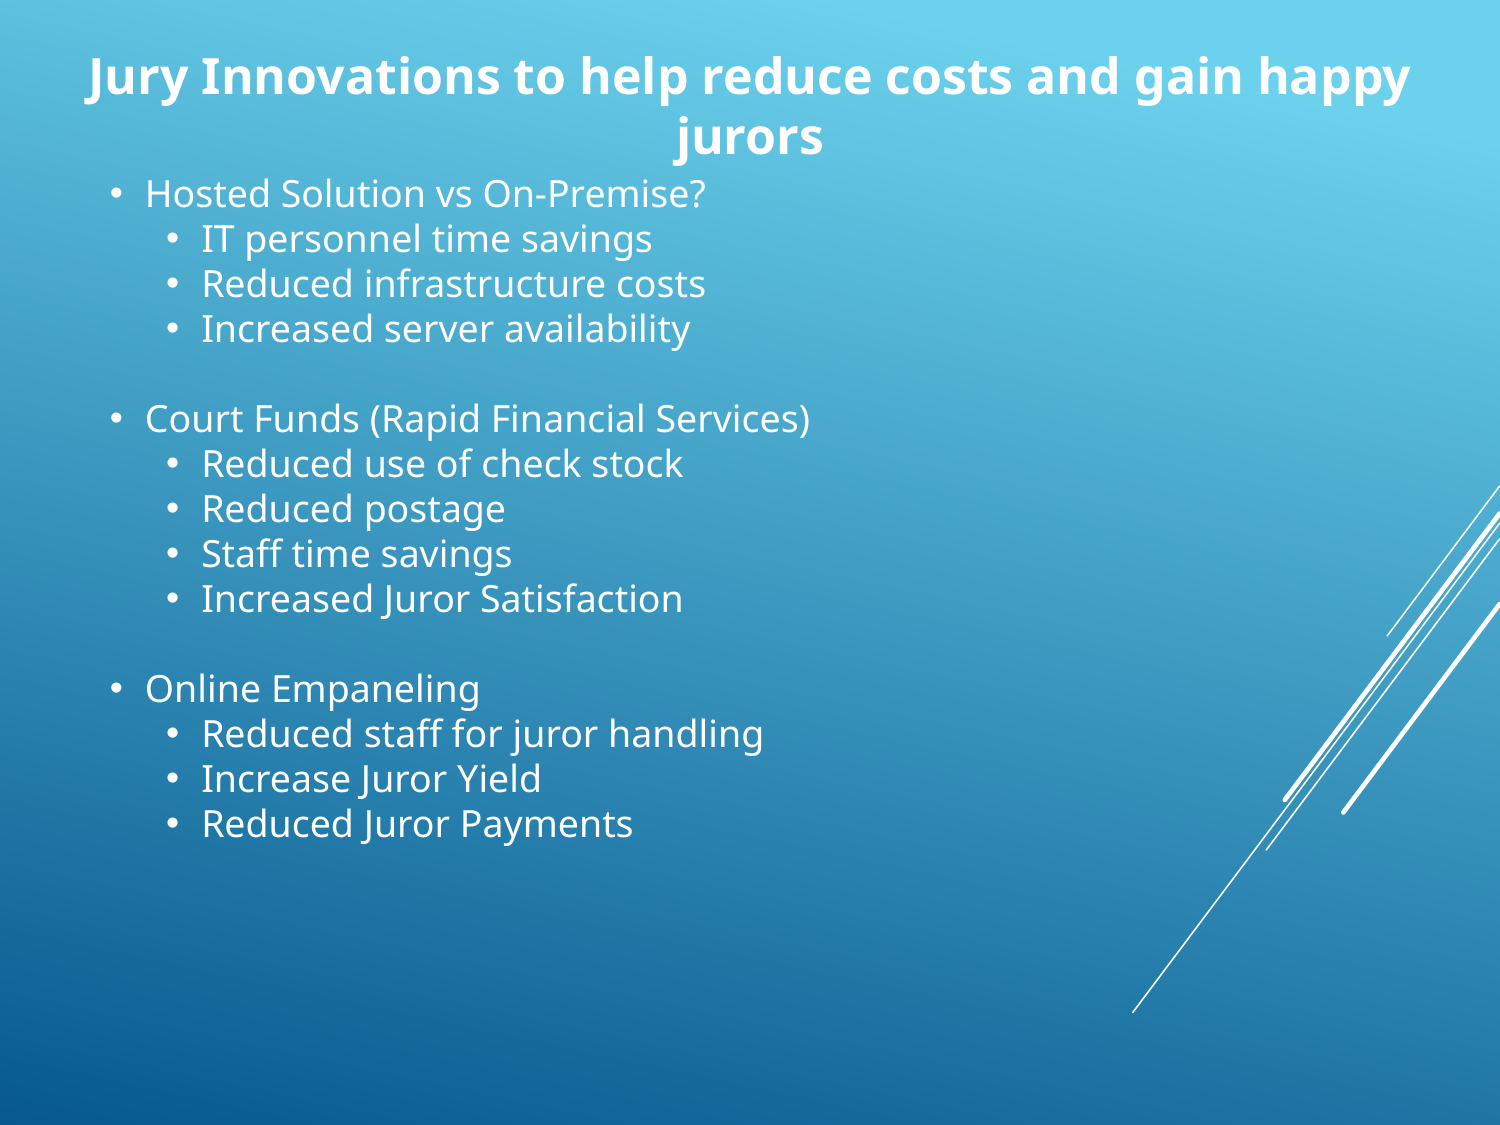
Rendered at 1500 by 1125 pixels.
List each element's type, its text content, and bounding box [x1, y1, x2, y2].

text_box Jury Innovations to help reduce costs and gain happy jurors [4, 37, 1496, 173]
text_box Hosted Solution vs On-Premise? IT personnel time savings Reduced infrastructure costs Increased server availability Court Funds (Rapid Financial Services) Reduced use of check stock Reduced postage Staff time savings Increased Juror Satisfaction Online Empaneling Reduced staff for juror handling Increase Juror Yield Reduced Juror Payments [95, 173, 1277, 886]
